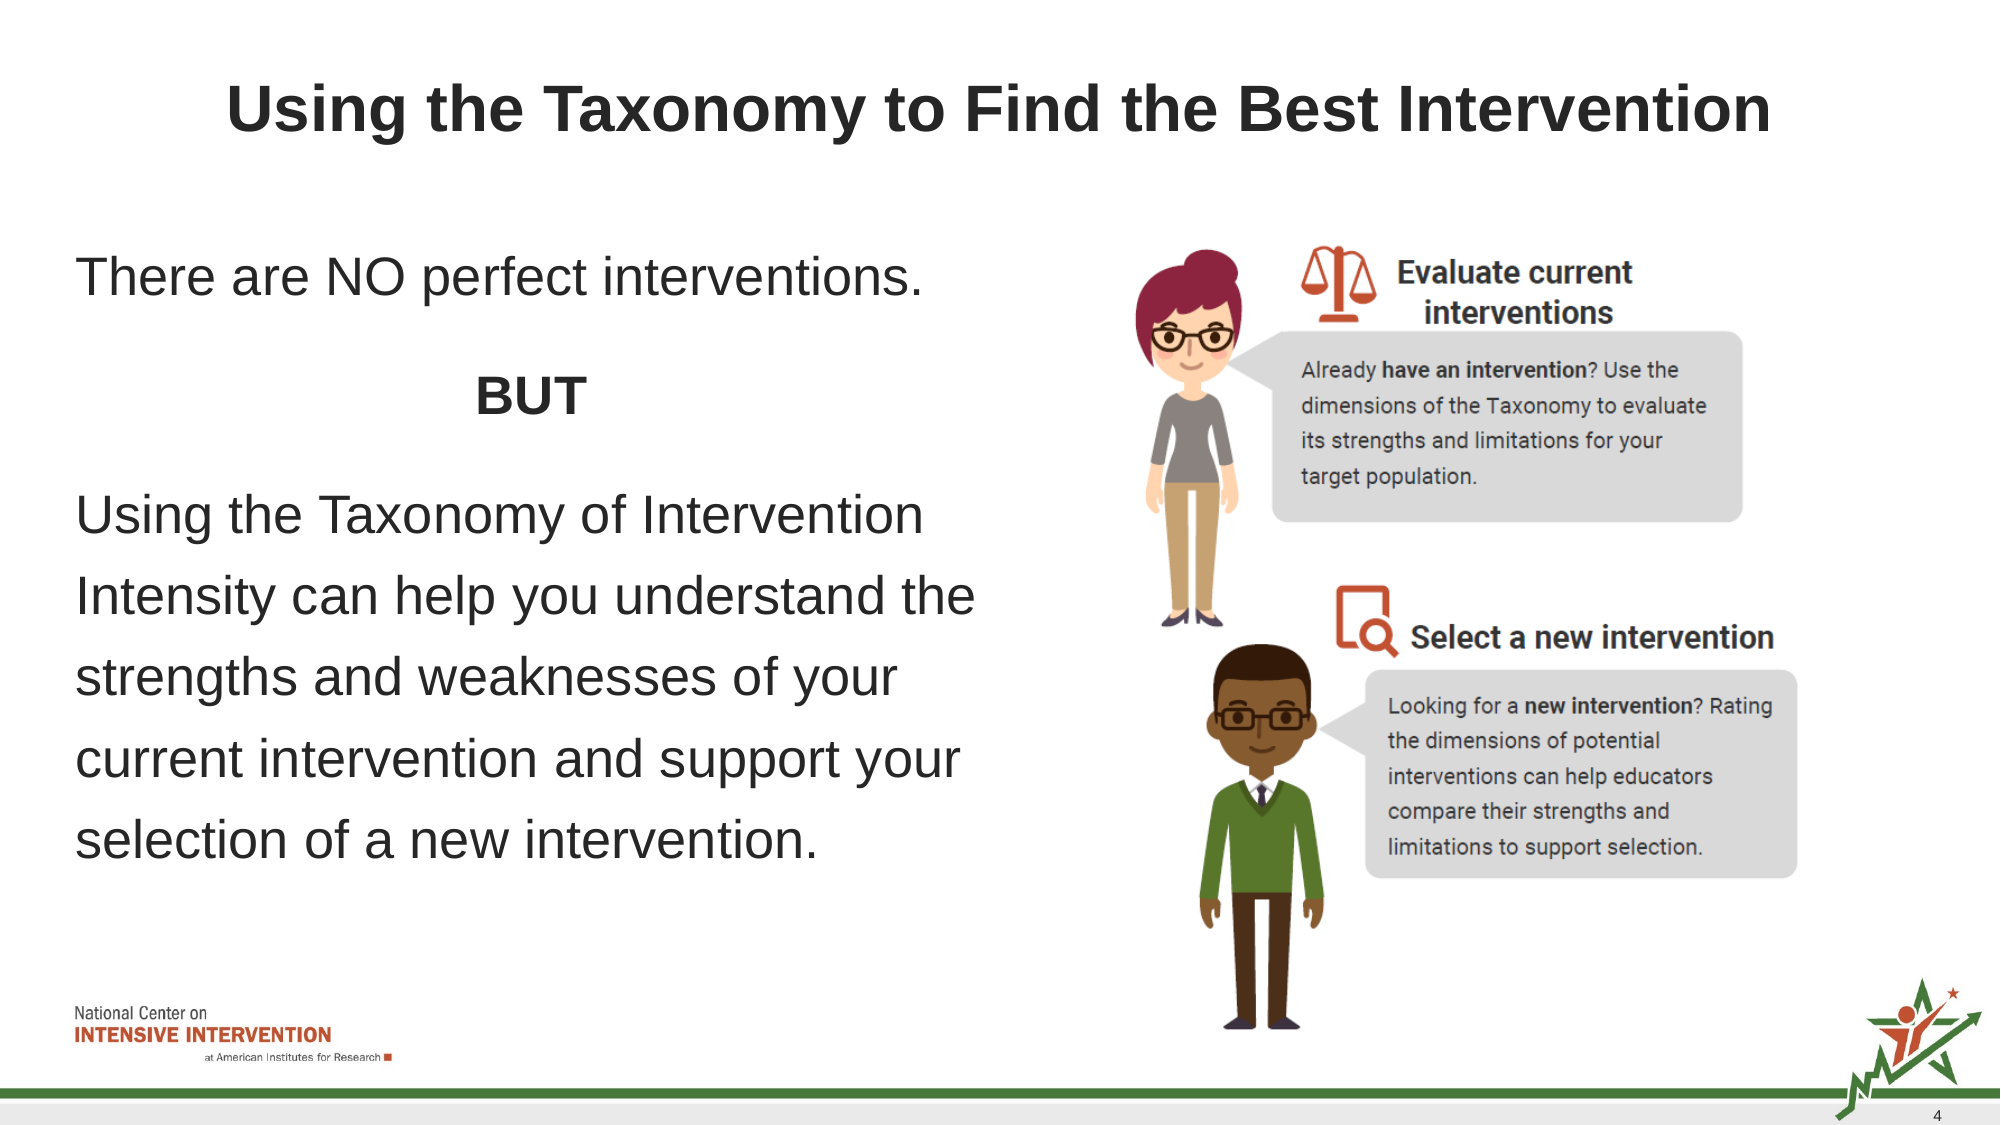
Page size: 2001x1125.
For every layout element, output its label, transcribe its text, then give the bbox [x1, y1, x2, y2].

title Using the Taxonomy to Find the Best Intervention [75, 0, 1925, 210]
list There are NO perfect interventions. BUT Using the Taxonomy of Intervention Intensity can help you understand the strengths and weaknesses of your current intervention and support your selection of a new intervention. [75, 224, 989, 938]
slide_number 43 [1933, 1106, 1951, 1125]
picture [0, 0, 2000, 1125]
